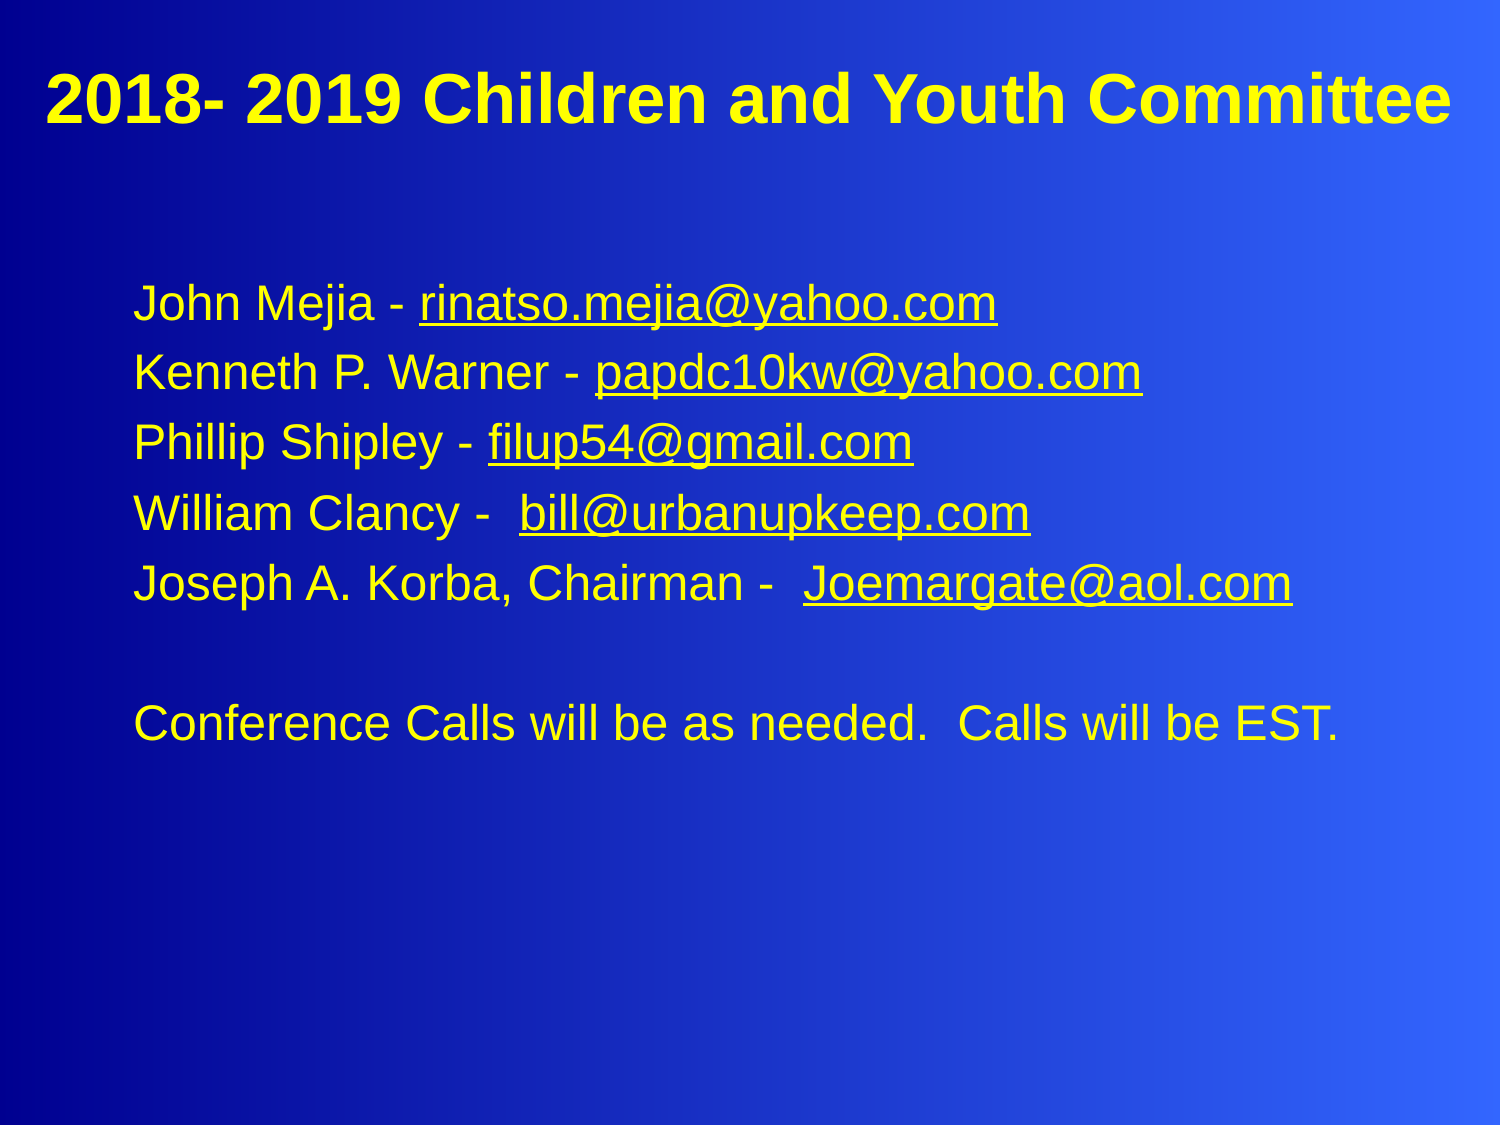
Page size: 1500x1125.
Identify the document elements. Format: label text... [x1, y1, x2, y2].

list John Mejia - rinatso.mejia@yahoo.com Kenneth P. Warner - papdc10kw@yahoo.com Phillip Shipley - filup54@gmail.com William Clancy - bill@urbanupkeep.com Joseph A. Korba, Chairman - Joemargate@aol.com Conference Calls will be as needed. Calls will be EST. [118, 262, 1500, 1005]
title 2018- 2019 Children and Youth Committee [0, 1, 1500, 189]
